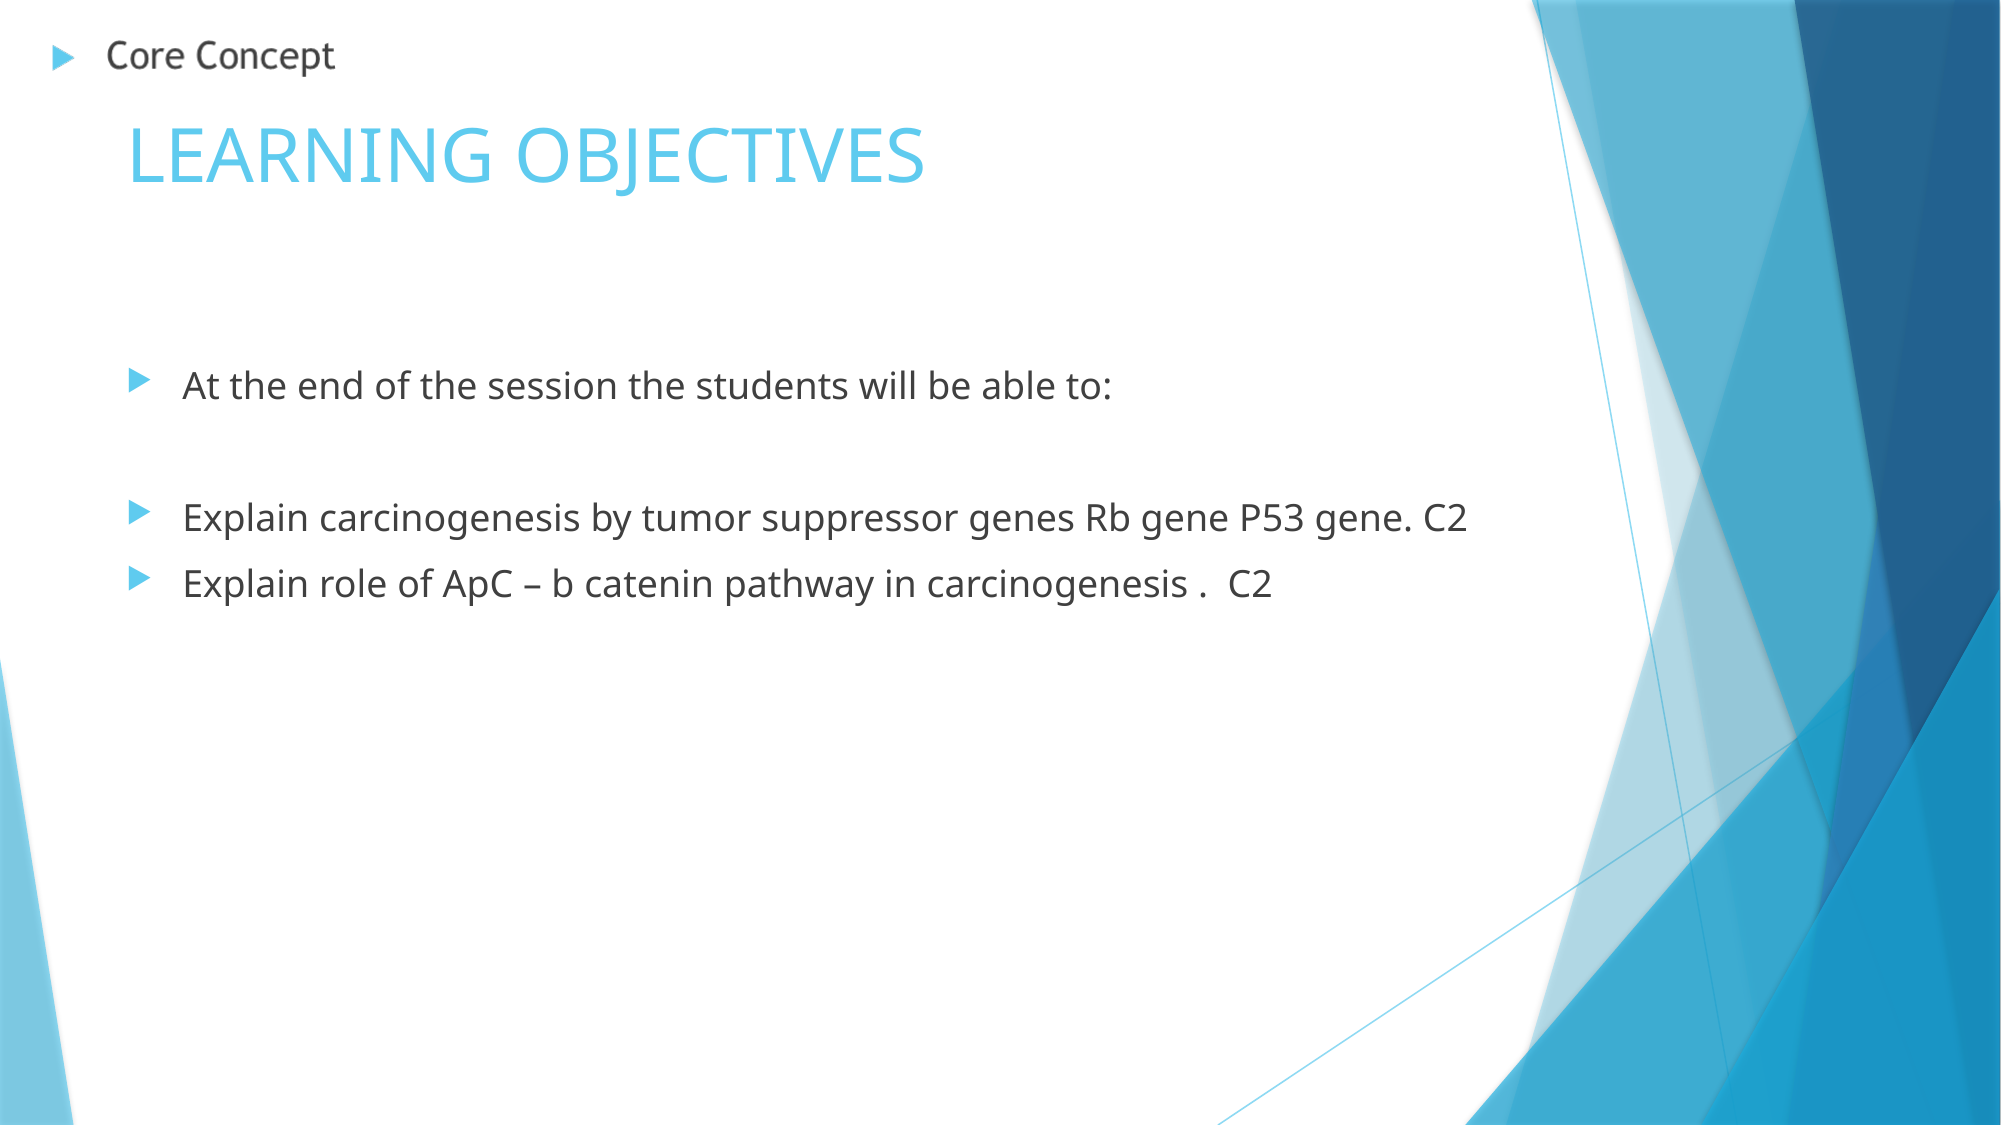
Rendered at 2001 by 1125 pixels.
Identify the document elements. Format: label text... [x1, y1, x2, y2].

title LEARNING OBJECTIVES [111, 99, 1522, 317]
list At the end of the session the students will be able to: Explain carcinogenesis by tumor suppressor genes Rb gene P53 gene. C2 Explain role of ApC – b catenin pathway in carcinogenesis . C2 [111, 354, 1522, 992]
picture [33, 18, 360, 101]
